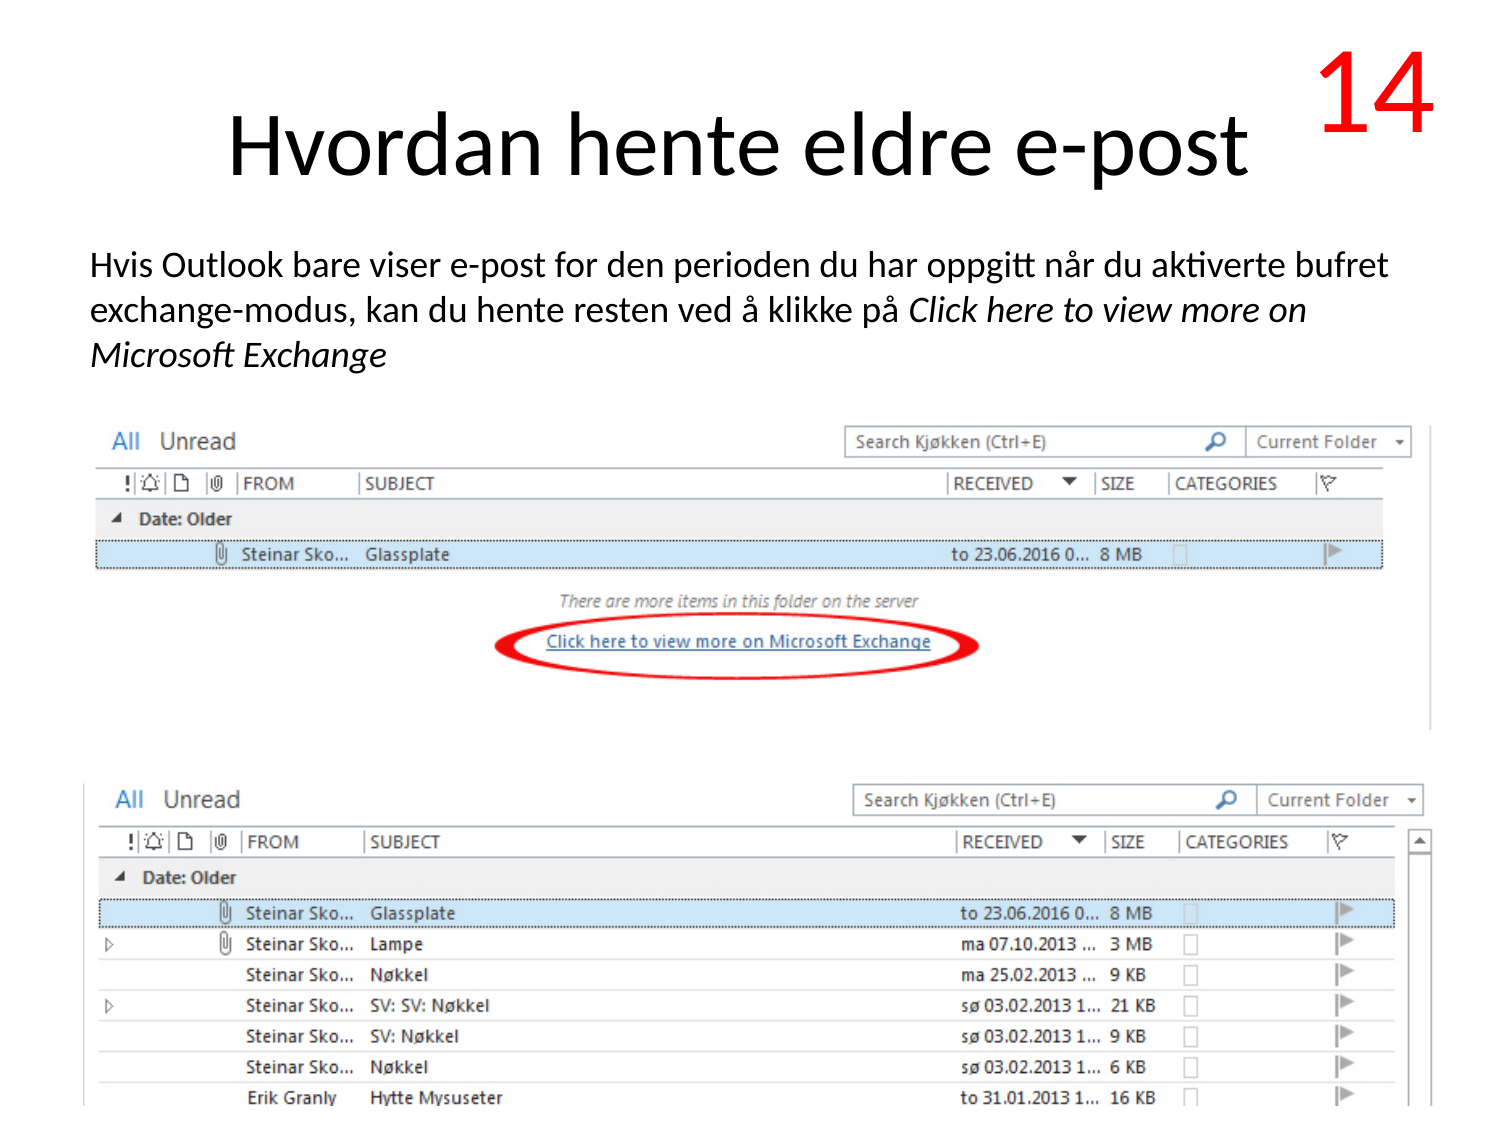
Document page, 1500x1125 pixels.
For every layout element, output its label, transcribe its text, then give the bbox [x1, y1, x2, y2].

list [82, 413, 1434, 730]
picture [82, 771, 1442, 1106]
text_box 14 [1295, 0, 1500, 165]
text_box Hvis Outlook bare viser e-post for den perioden du har oppgitt når du aktiverte bufret exchange-modus, kan du hente resten ved å klikke på Click here to view more on Microsoft Exchange [74, 232, 1425, 383]
title Hvordan hente eldre e-post [75, 45, 1425, 232]
